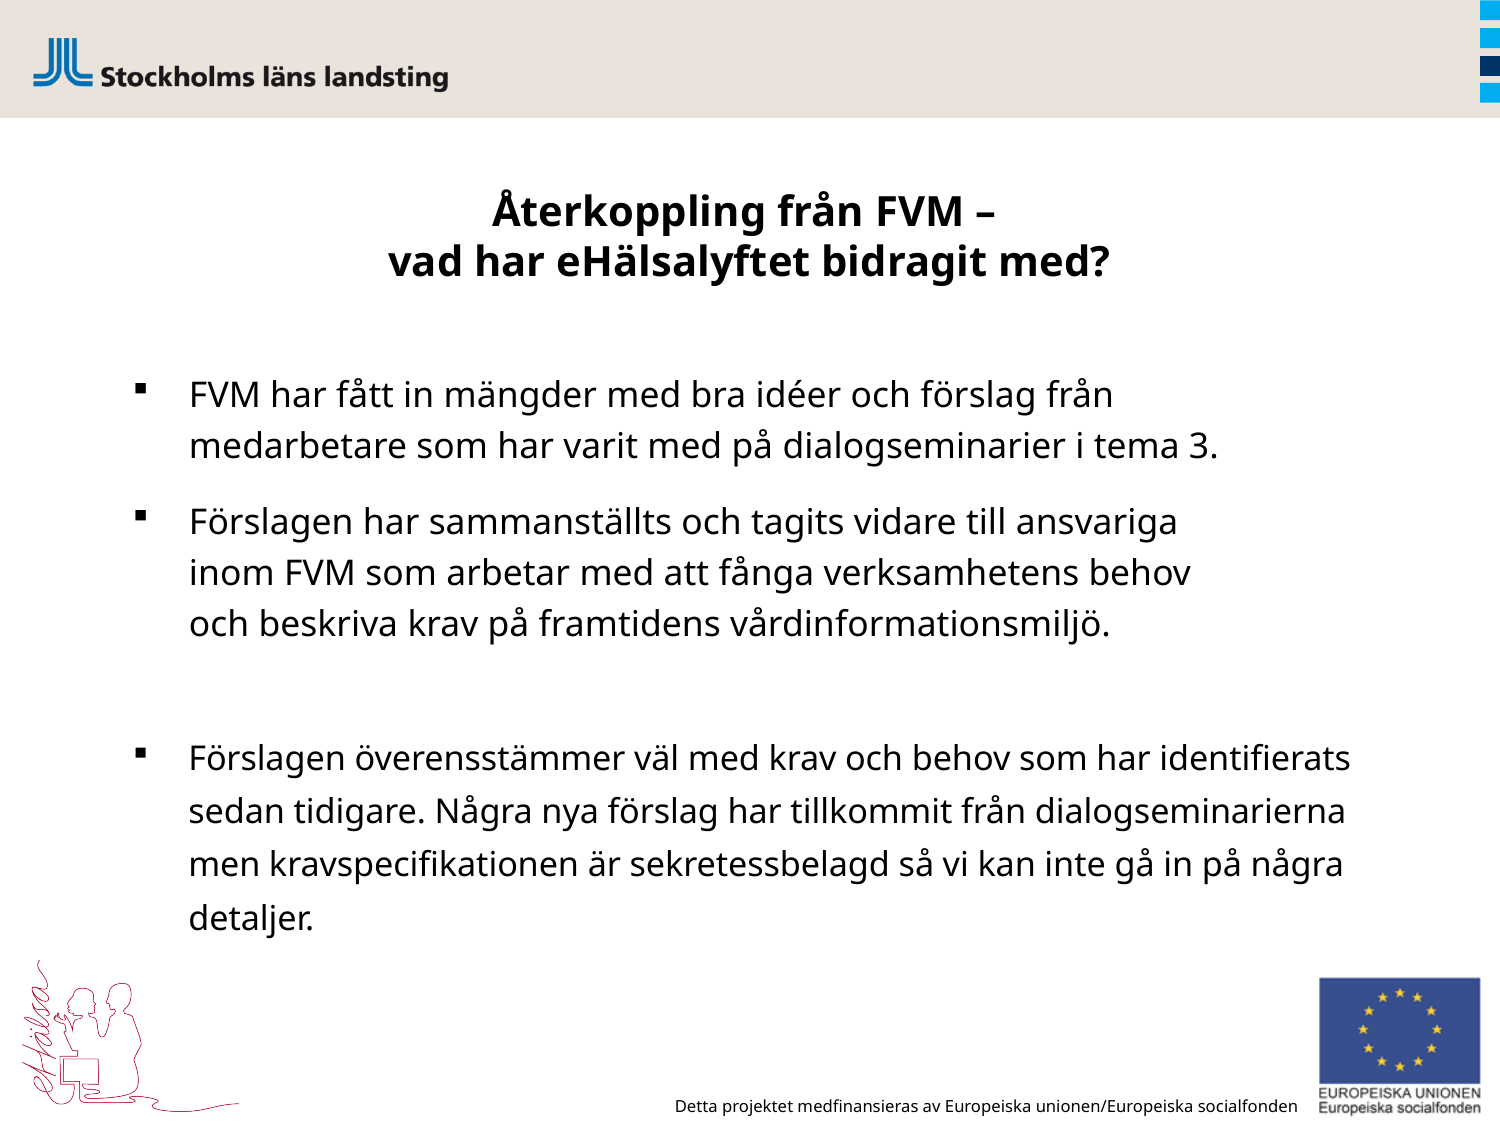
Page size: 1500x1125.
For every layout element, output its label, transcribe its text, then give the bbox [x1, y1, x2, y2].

list Förslagen överensstämmer väl med krav och behov som har identifierats sedan tidigare. Några nya förslag har tillkommit från dialogseminarierna men kravspecifikationen är sekretessbelagd så vi kan inte gå in på några detaljer. [117, 716, 1382, 947]
picture [25, 31, 453, 98]
text_box FVM har fått in mängder med bra idéer och förslag från medarbetare som har varit med på dialogseminarier i tema 3. [117, 355, 1320, 473]
picture [1314, 972, 1486, 1117]
title Återkoppling från FVM – vad har eHälsalyftet bidragit med? [117, 165, 1382, 304]
text_box Förslagen har sammanställts och tagits vidare till ansvariga inom FVM som arbetar med att fånga verksamhetens behov och beskriva krav på framtidens vårdinformationsmiljö. [117, 483, 1252, 651]
picture [0, 960, 239, 1116]
